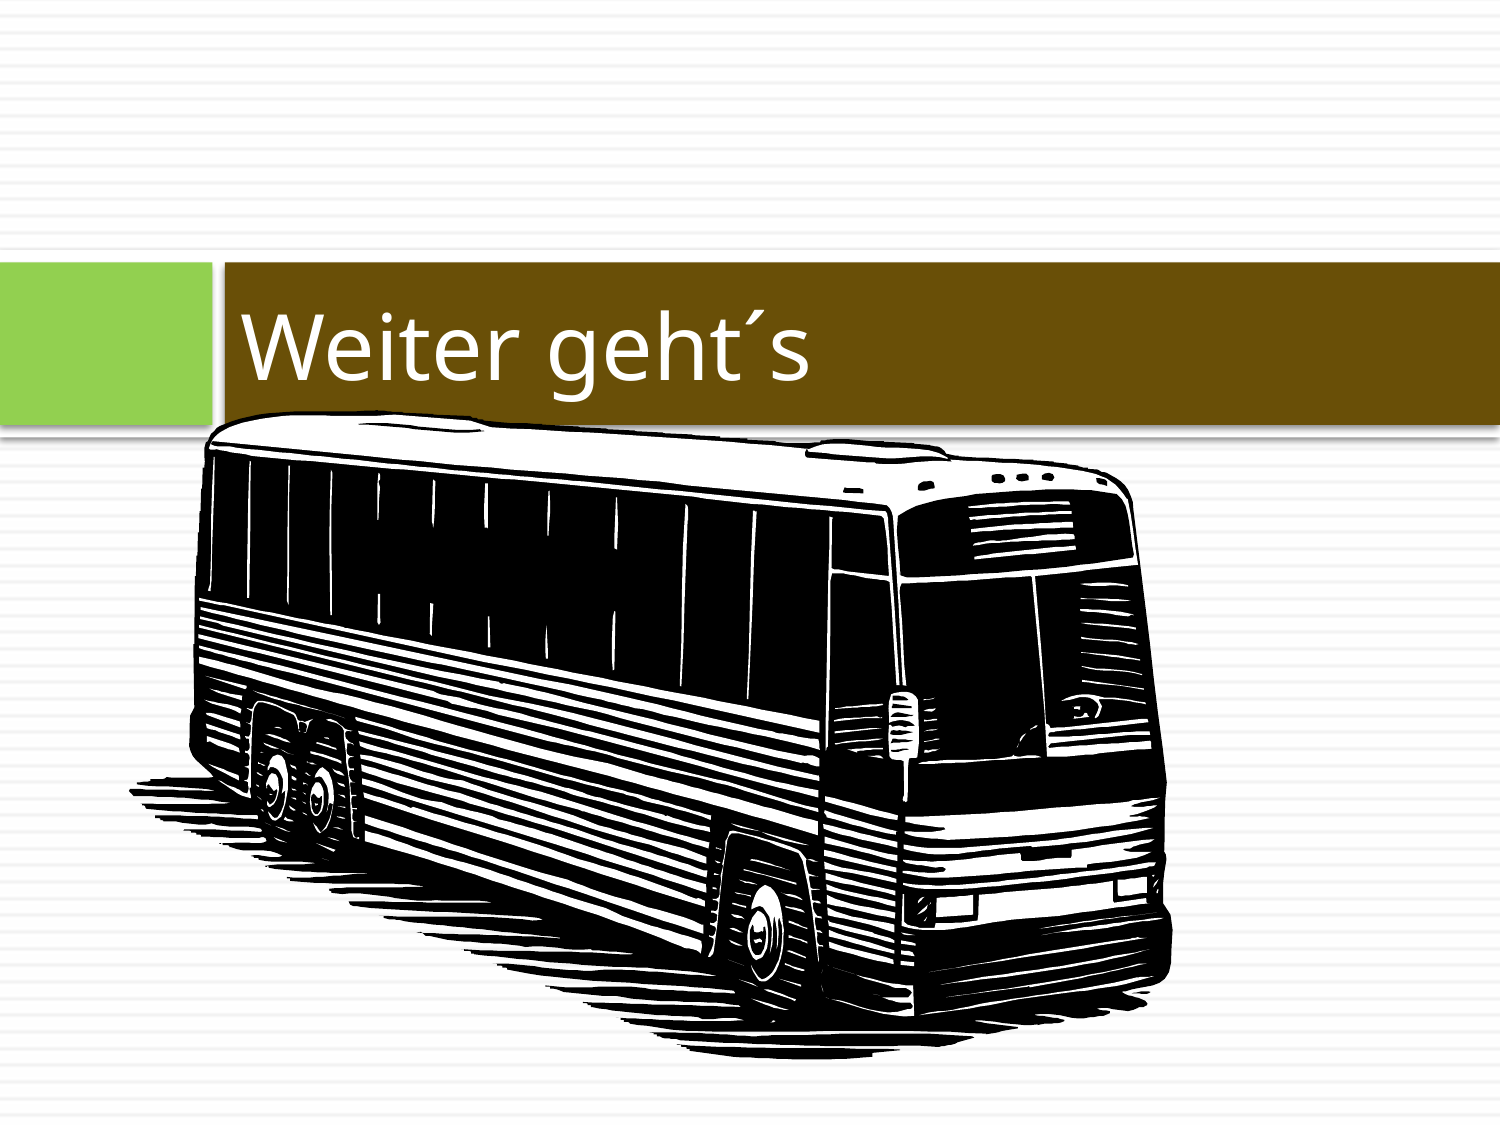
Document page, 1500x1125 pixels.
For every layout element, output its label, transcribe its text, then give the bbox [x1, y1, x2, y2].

title Weiter geht´s [225, 262, 1475, 425]
picture [128, 409, 1174, 1061]
